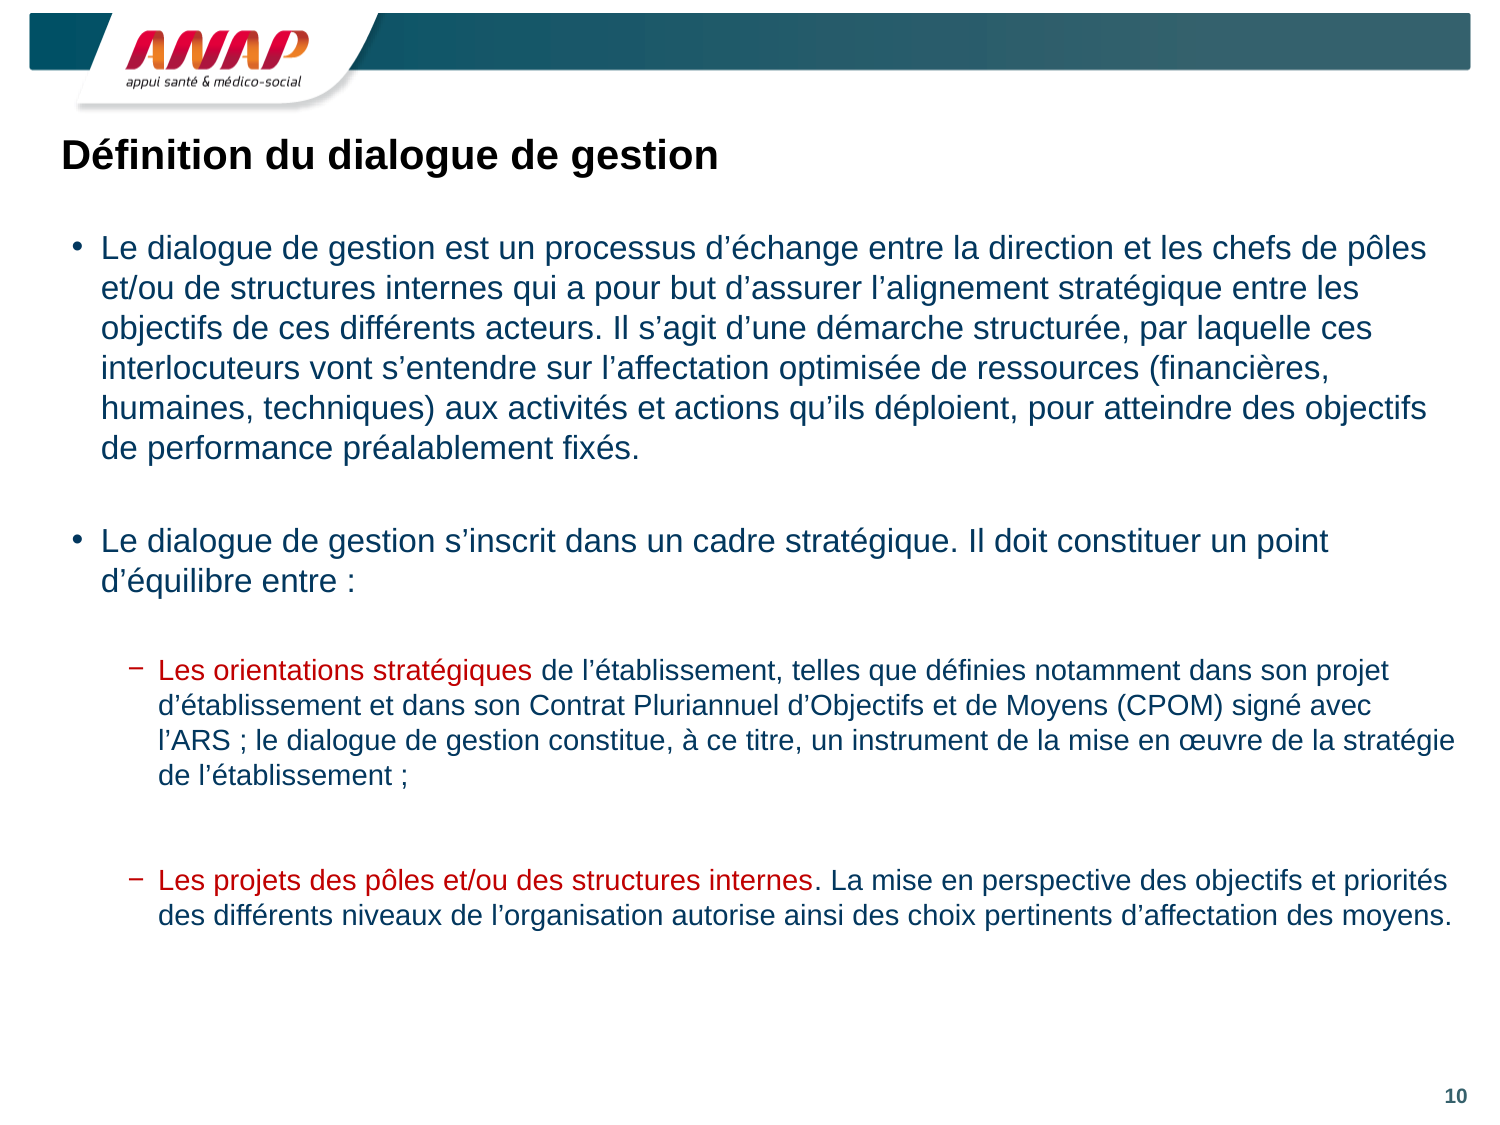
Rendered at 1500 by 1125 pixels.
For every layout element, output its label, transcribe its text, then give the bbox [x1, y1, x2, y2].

picture [0, 13, 1500, 115]
list Le dialogue de gestion est un processus d’échange entre la direction et les chefs de pôles et/ou de structures internes qui a pour but d’assurer l’alignement stratégique entre les objectifs de ces différents acteurs. Il s’agit d’une démarche structurée, par laquelle ces interlocuteurs vont s’entendre sur l’affectation optimisée de ressources (financières, humaines, techniques) aux activités et actions qu’ils déploient, pour atteindre des objectifs de performance préalablement fixés. Le dialogue de gestion s’inscrit dans un cadre stratégique. Il doit constituer un point d’équilibre entre : Les orientations stratégiques de l’établissement, telles que définies notamment dans son projet d’établissement et dans son Contrat Pluriannuel d’Objectifs et de Moyens (CPOM) signé avec l’ARS ; le dialogue de gestion constitue, à ce titre, un instrument de la mise en œuvre de la stratégie de l’établissement ; Les projets des pôles et/ou des structures internes. La mise en perspective des objectifs et priorités des différents niveaux de l’organisation autorise ainsi des choix pertinents d’affectation des moyens. [41, 218, 1474, 1057]
title Définition du dialogue de gestion [46, 116, 1479, 190]
